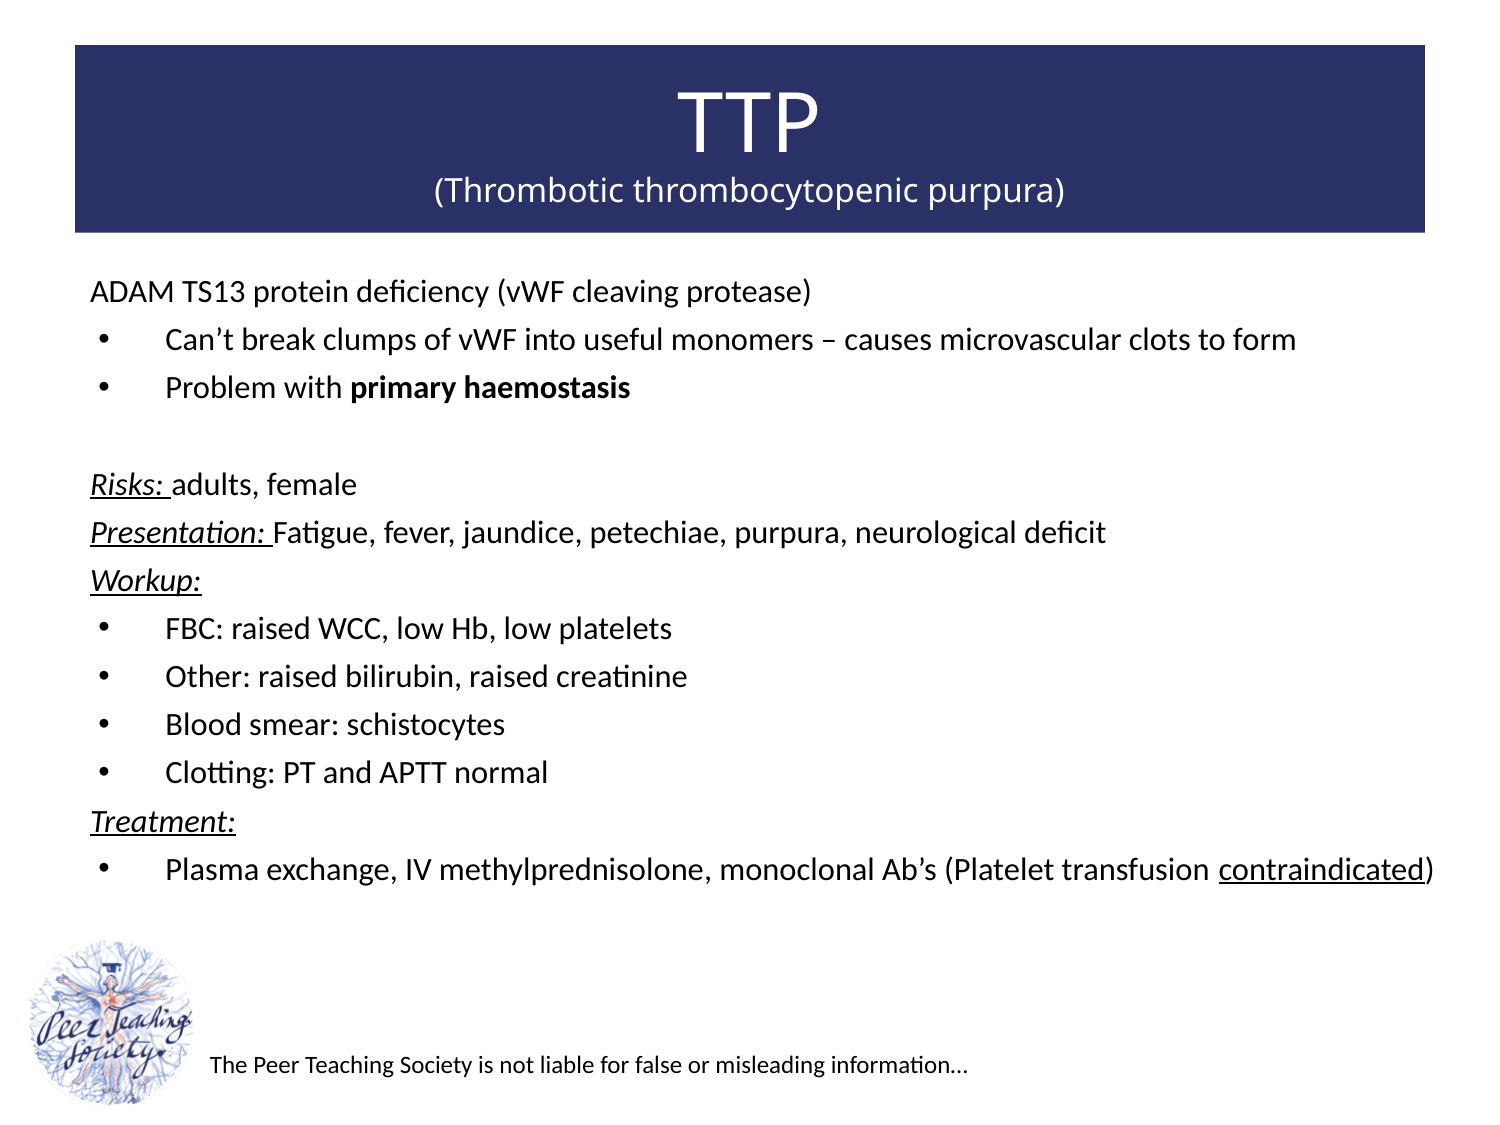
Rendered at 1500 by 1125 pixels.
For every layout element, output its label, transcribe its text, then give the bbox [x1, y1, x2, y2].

picture [26, 938, 195, 1107]
title TTP (Thrombotic thrombocytopenic purpura) [75, 45, 1425, 233]
text_box ADAM TS13 protein deficiency (vWF cleaving protease) Can’t break clumps of vWF into useful monomers – causes microvascular clots to form Problem with primary haemostasis Risks: adults, female Presentation: Fatigue, fever, jaundice, petechiae, purpura, neurological deficit Workup: FBC: raised WCC, low Hb, low platelets Other: raised bilirubin, raised creatinine Blood smear: schistocytes Clotting: PT and APTT normal Treatment: Plasma exchange, IV methylprednisolone, monoclonal Ab’s (Platelet transfusion contraindicated) [74, 255, 1500, 911]
